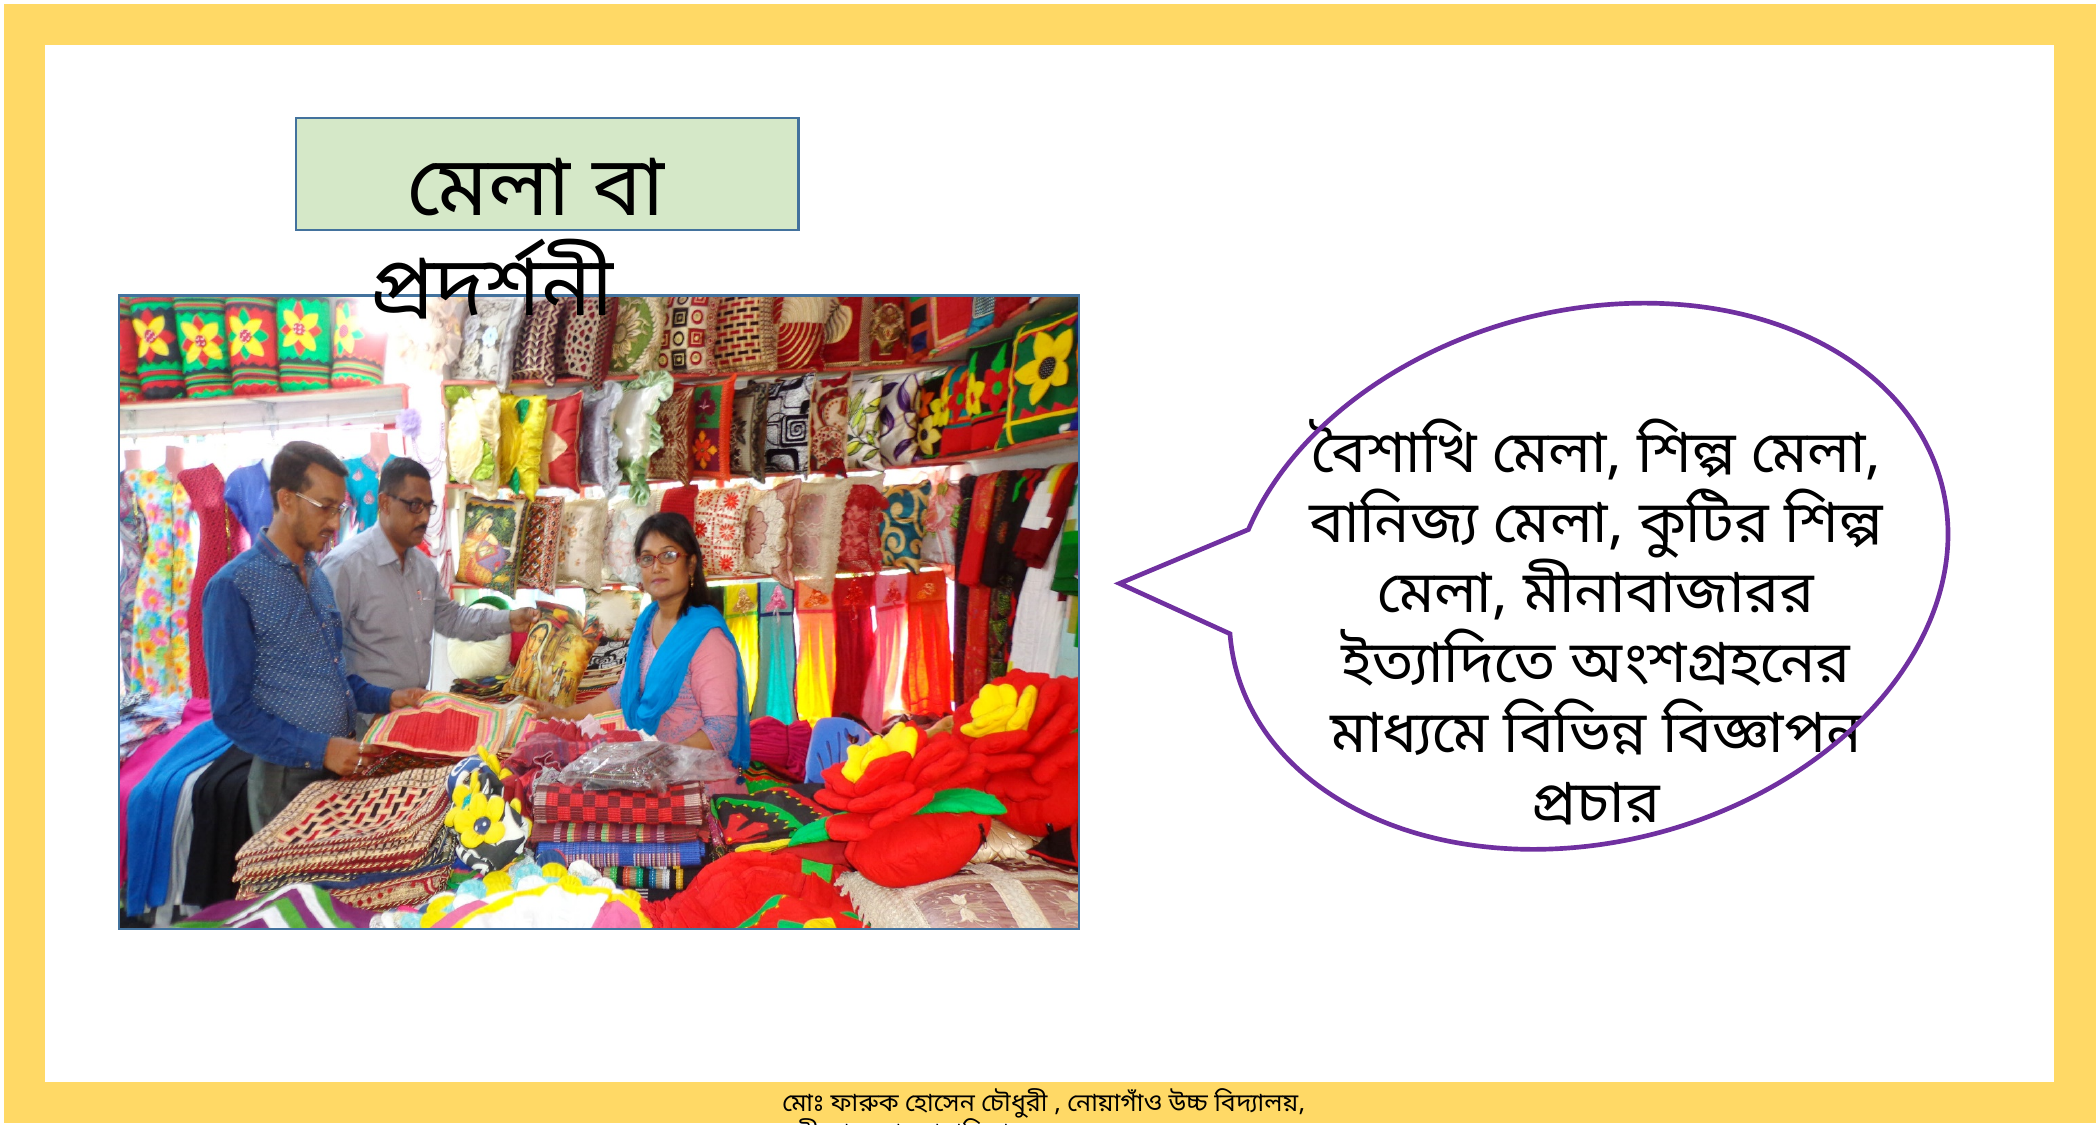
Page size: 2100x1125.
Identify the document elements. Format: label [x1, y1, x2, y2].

text_box [24, 24, 2076, 1125]
text_box [295, 117, 799, 242]
text_box [1223, 310, 1954, 842]
